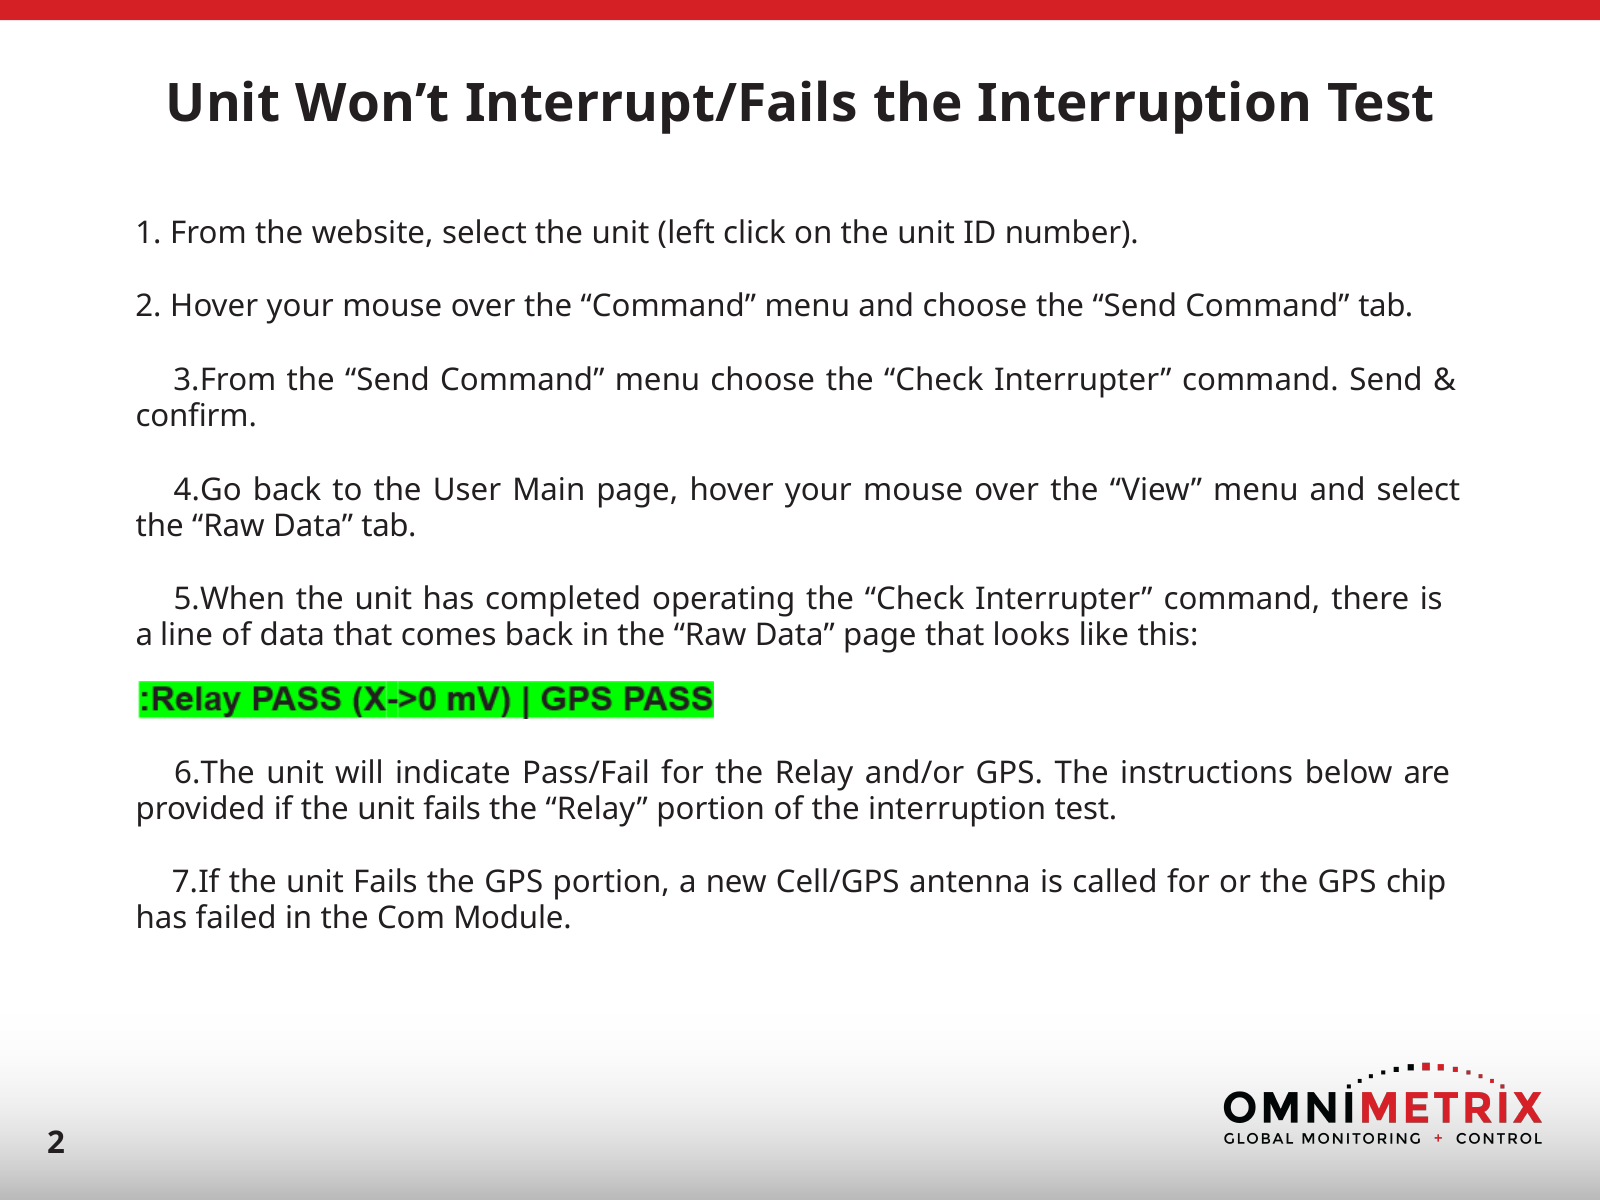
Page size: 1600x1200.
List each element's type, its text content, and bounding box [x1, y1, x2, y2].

picture [138, 681, 715, 719]
text_box The unit will indicate Pass/Fail for the Relay and/or GPS. The instructions below are provided if the unit fails the “Relay” portion of the interruption test. If the unit Fails the GPS portion, a new Cell/GPS antenna is called for or the GPS chip has failed in the Com Module. [133, 748, 1467, 935]
list From the website, select the unit (left click on the unit ID number). Hover your mouse over the “Command” menu and choose the “Send Command” tab. From the “Send Command” menu choose the “Check Interrupter” command. Send & confirm. Go back to the User Main page, hover your mouse over the “View” menu and select the “Raw Data” tab. When the unit has completed operating the “Check Interrupter” command, there is a line of data that comes back in the “Raw Data” page that looks like this: [133, 210, 1467, 748]
text_box [0, 0, 1600, 21]
title Unit Won’t Interrupt/Fails the Interruption Test [163, 55, 1436, 269]
picture [0, 1014, 1600, 1200]
